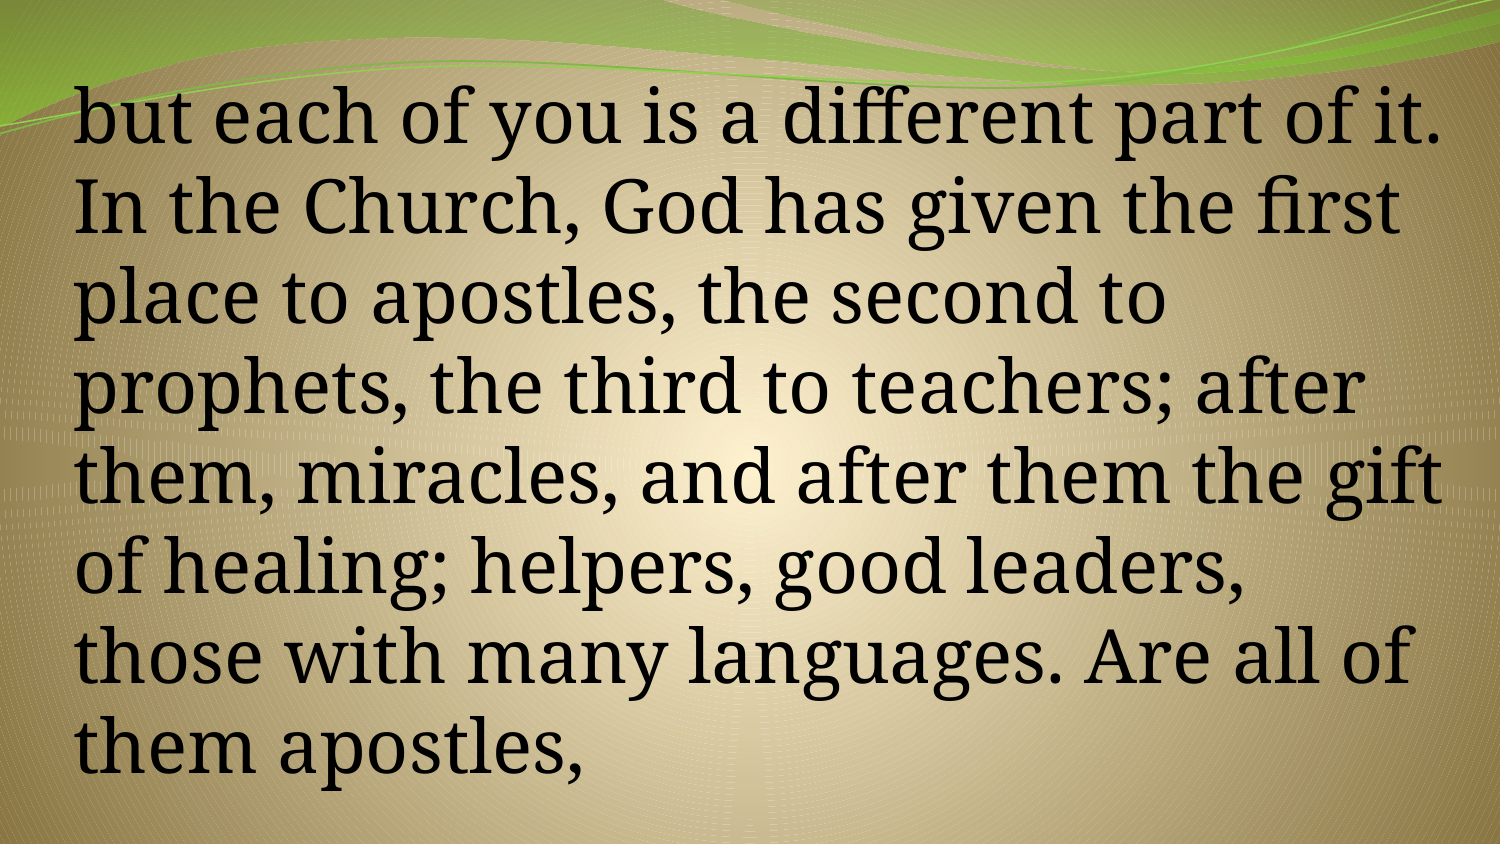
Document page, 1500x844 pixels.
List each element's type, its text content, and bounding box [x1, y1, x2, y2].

text_box but each of you is a different part of it. In the Church, God has given the first place to apostles, the second to prophets, the third to teachers; after them, miracles, and after them the gift of healing; helpers, good leaders, those with many languages. Are all of them apostles, [58, 61, 1465, 844]
